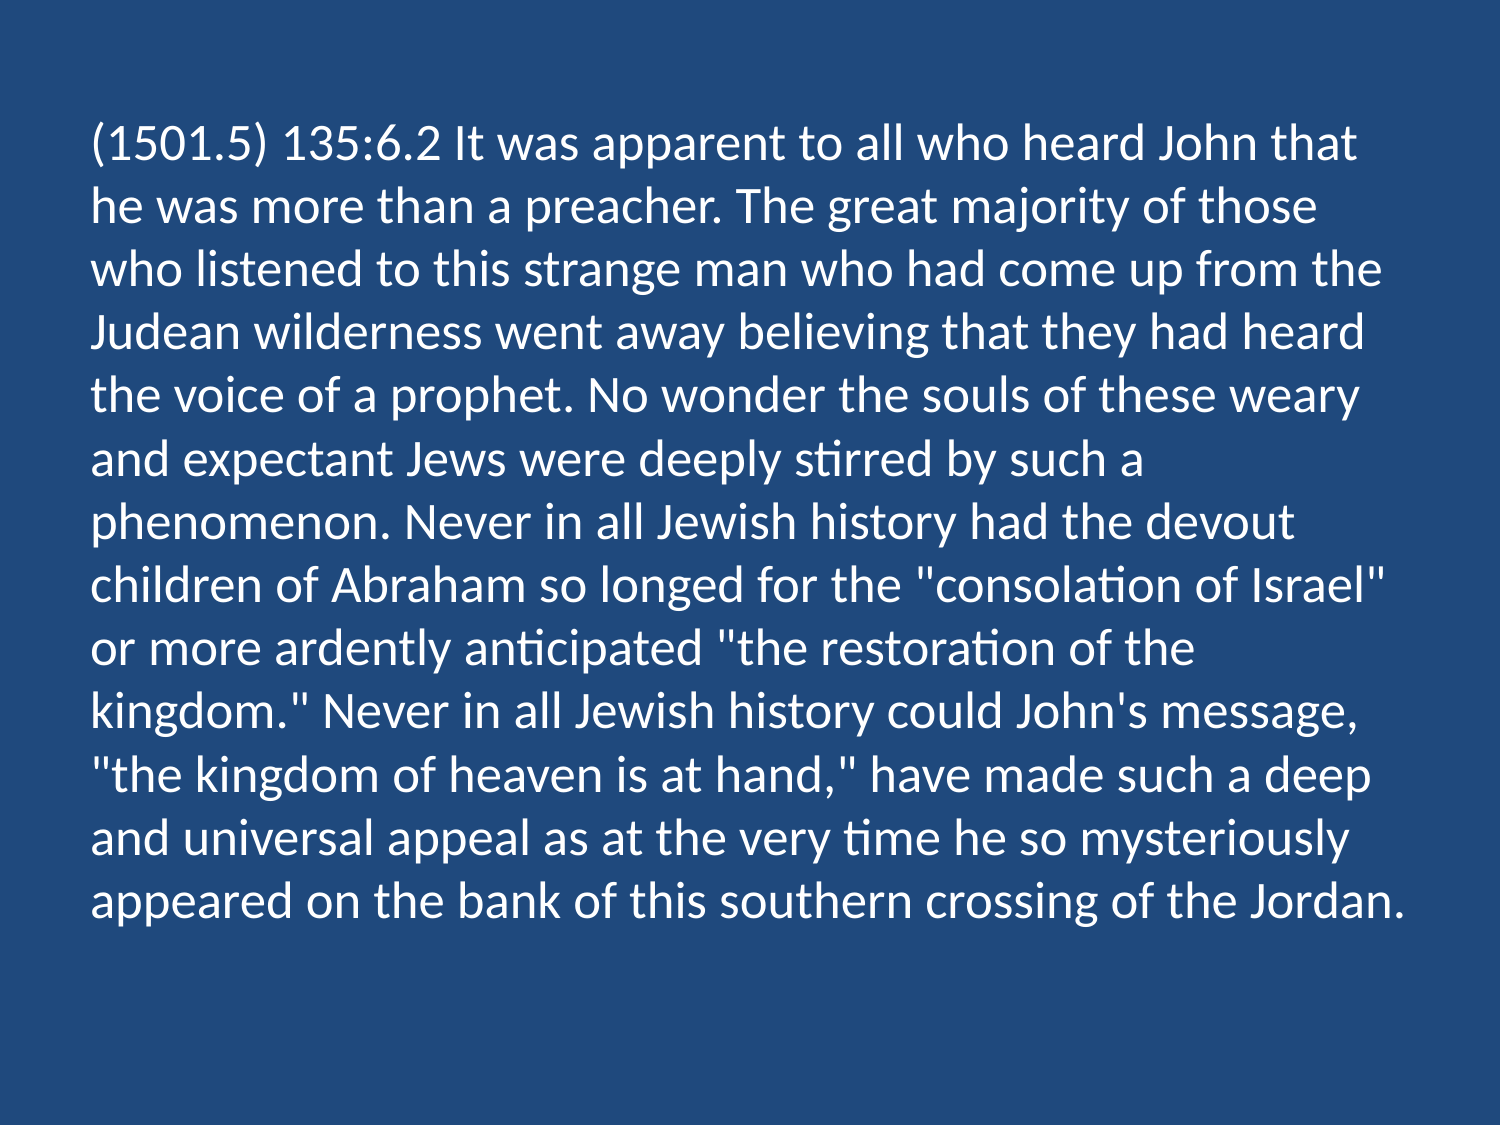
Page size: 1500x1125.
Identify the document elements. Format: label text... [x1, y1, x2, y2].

list (1501.5) 135:6.2 It was apparent to all who heard John that he was more than a preacher. The great majority of those who listened to this strange man who had come up from the Judean wilderness went away believing that they had heard the voice of a prophet. No wonder the souls of these weary and expectant Jews were deeply stirred by such a phenomenon. Never in all Jewish history had the devout children of Abraham so longed for the "consolation of Israel" or more ardently anticipated "the restoration of the kingdom." Never in all Jewish history could John's message, "the kingdom of heaven is at hand," have made such a deep and universal appeal as at the very time he so mysteriously appeared on the bank of this southern crossing of the Jordan. [75, 99, 1425, 1005]
